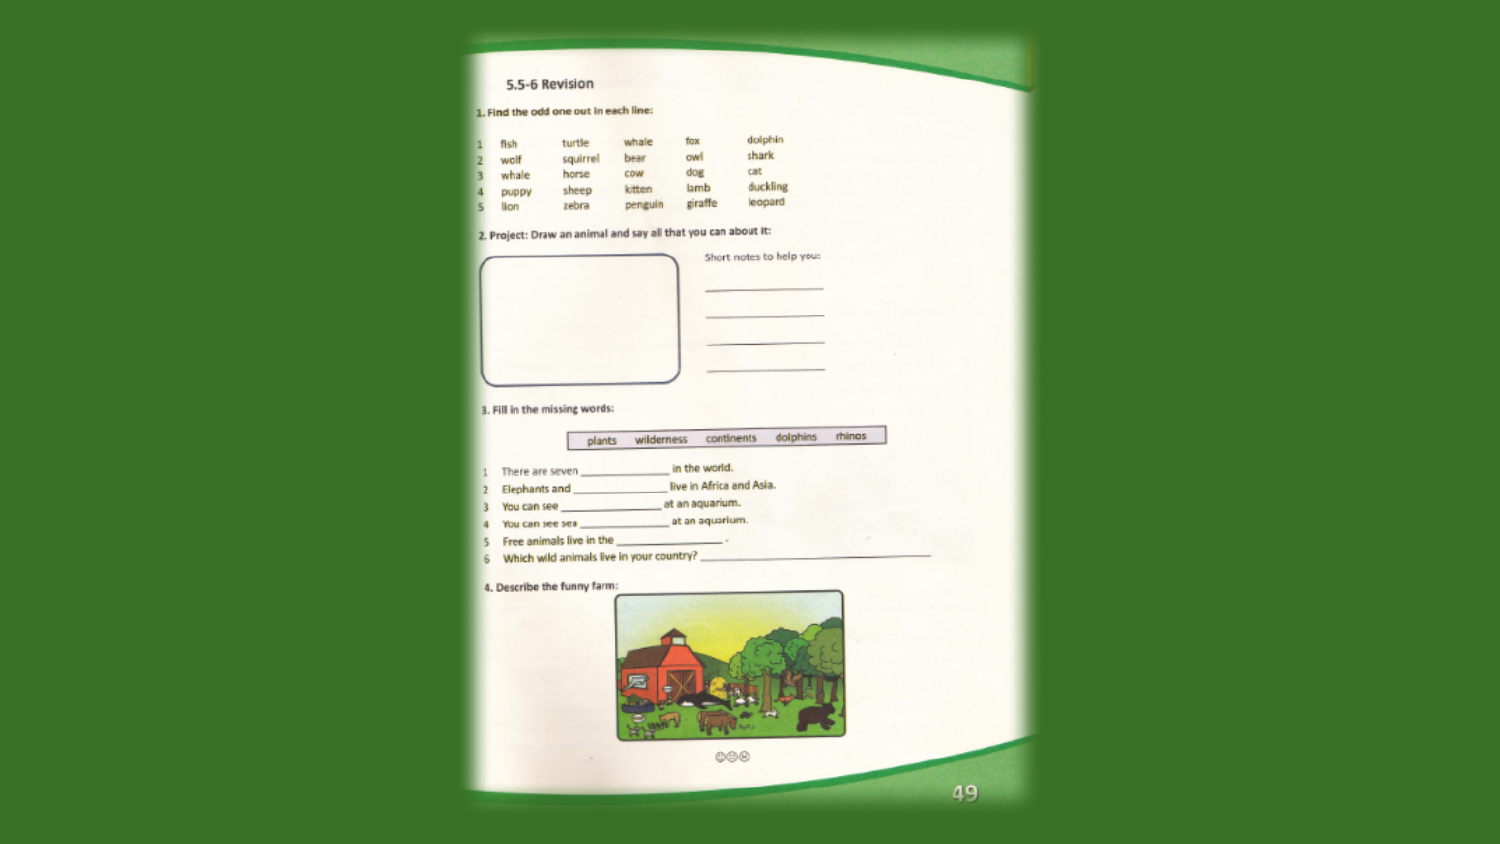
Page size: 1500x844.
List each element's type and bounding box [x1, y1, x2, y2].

picture [455, 20, 1044, 817]
